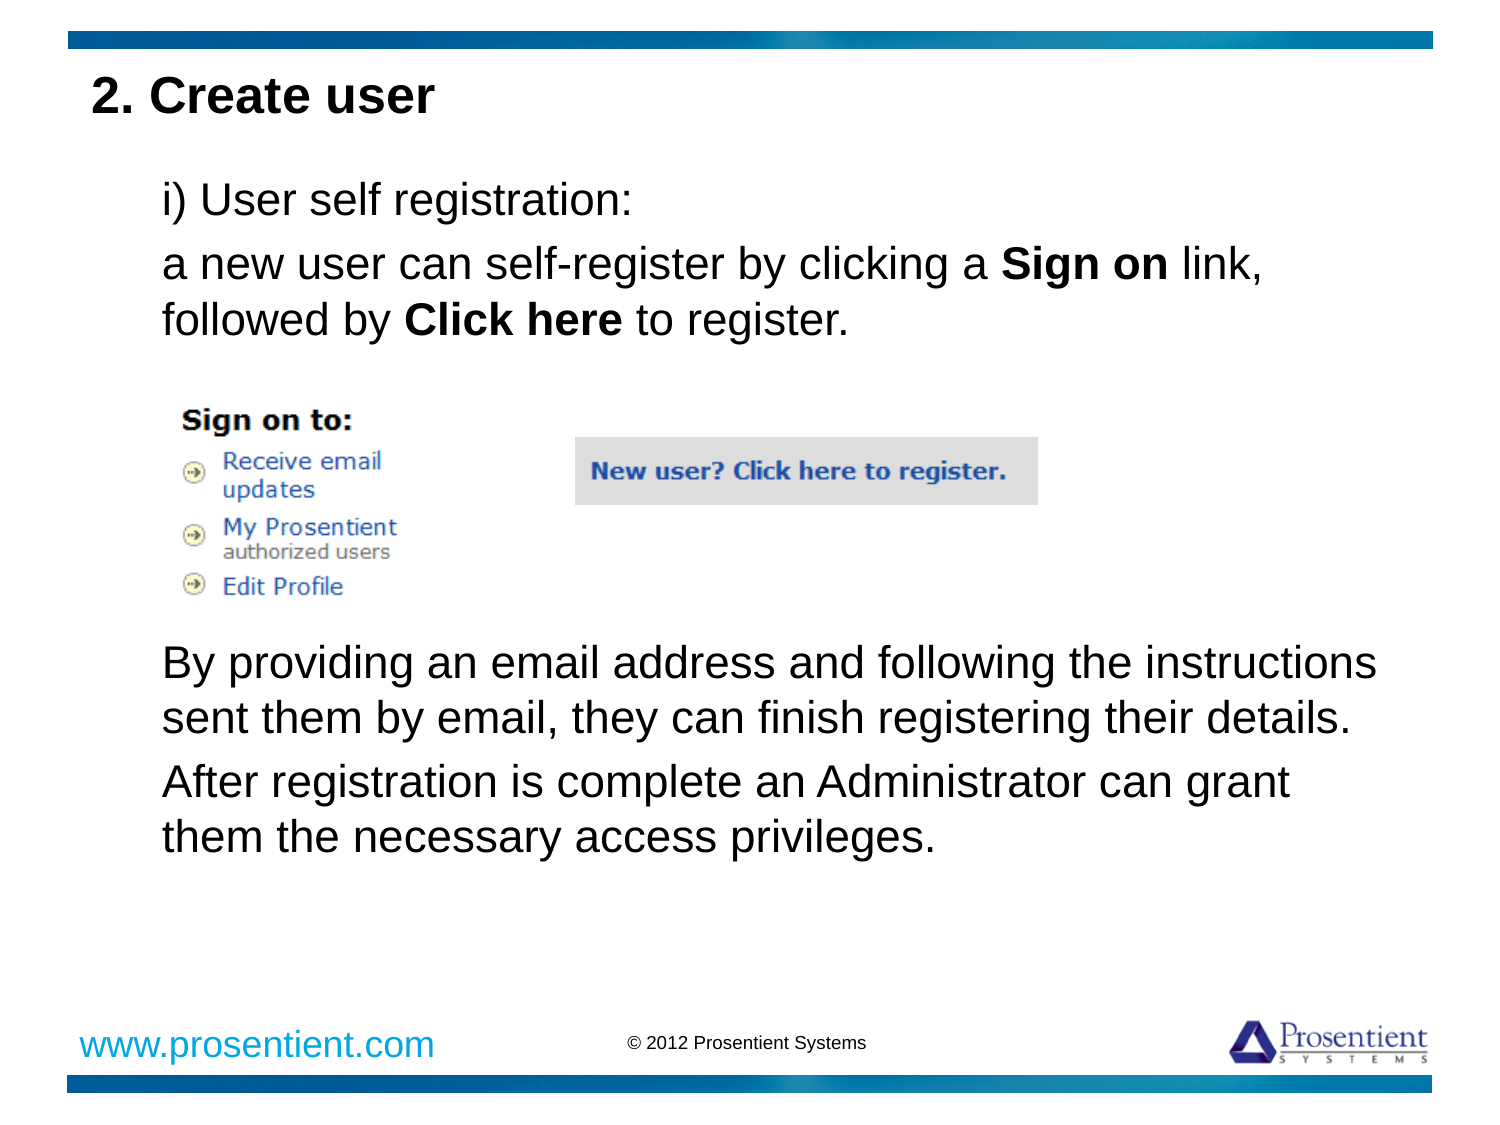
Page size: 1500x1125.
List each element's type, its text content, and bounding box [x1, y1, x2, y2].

picture [1225, 1014, 1432, 1070]
picture [174, 399, 416, 615]
picture [574, 437, 1038, 505]
text_box By providing an email address and following the instructions sent them by email, they can finish registering their details. After registration is complete an Administrator can grant them the necessary access privileges. [112, 624, 1400, 875]
list i) User self registration: a new user can self-register by clicking a Sign on link, followed by Click here to register. [112, 162, 1401, 288]
title 2. Create user [76, 53, 1399, 187]
